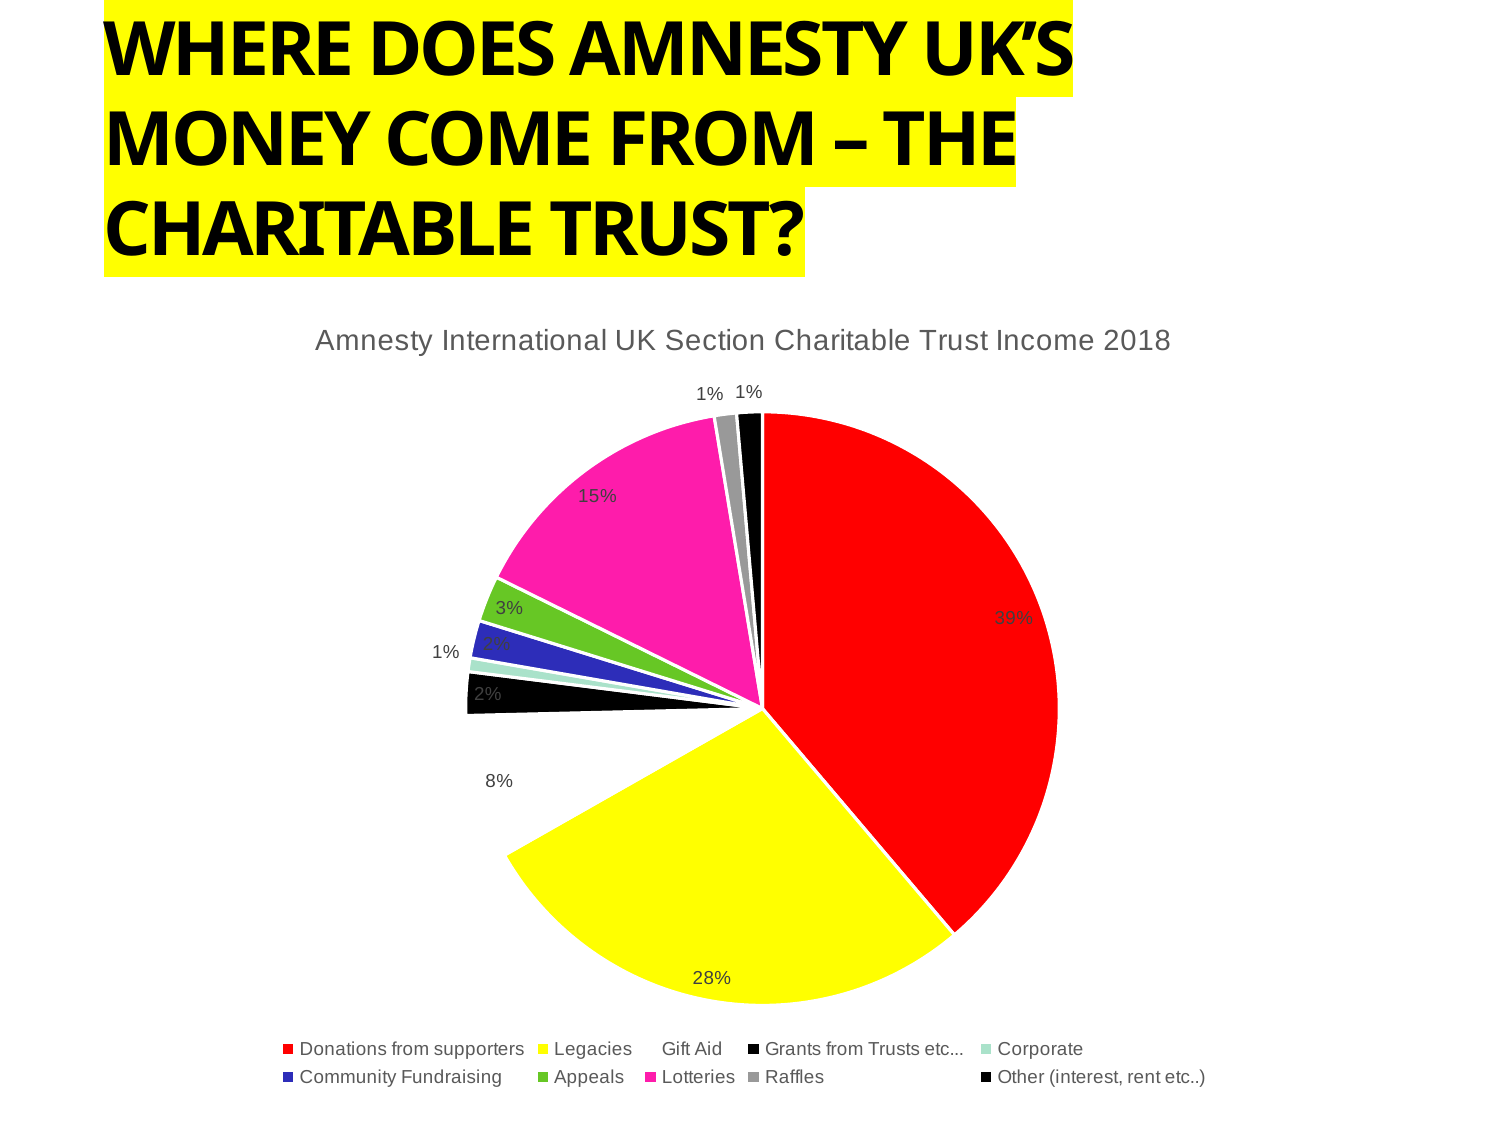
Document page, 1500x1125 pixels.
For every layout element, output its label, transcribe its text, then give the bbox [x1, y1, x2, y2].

title Where does Amnesty UK’s money come from – the CHARITABLE TrUST? [88, 66, 1301, 204]
chart [41, 290, 1447, 1094]
